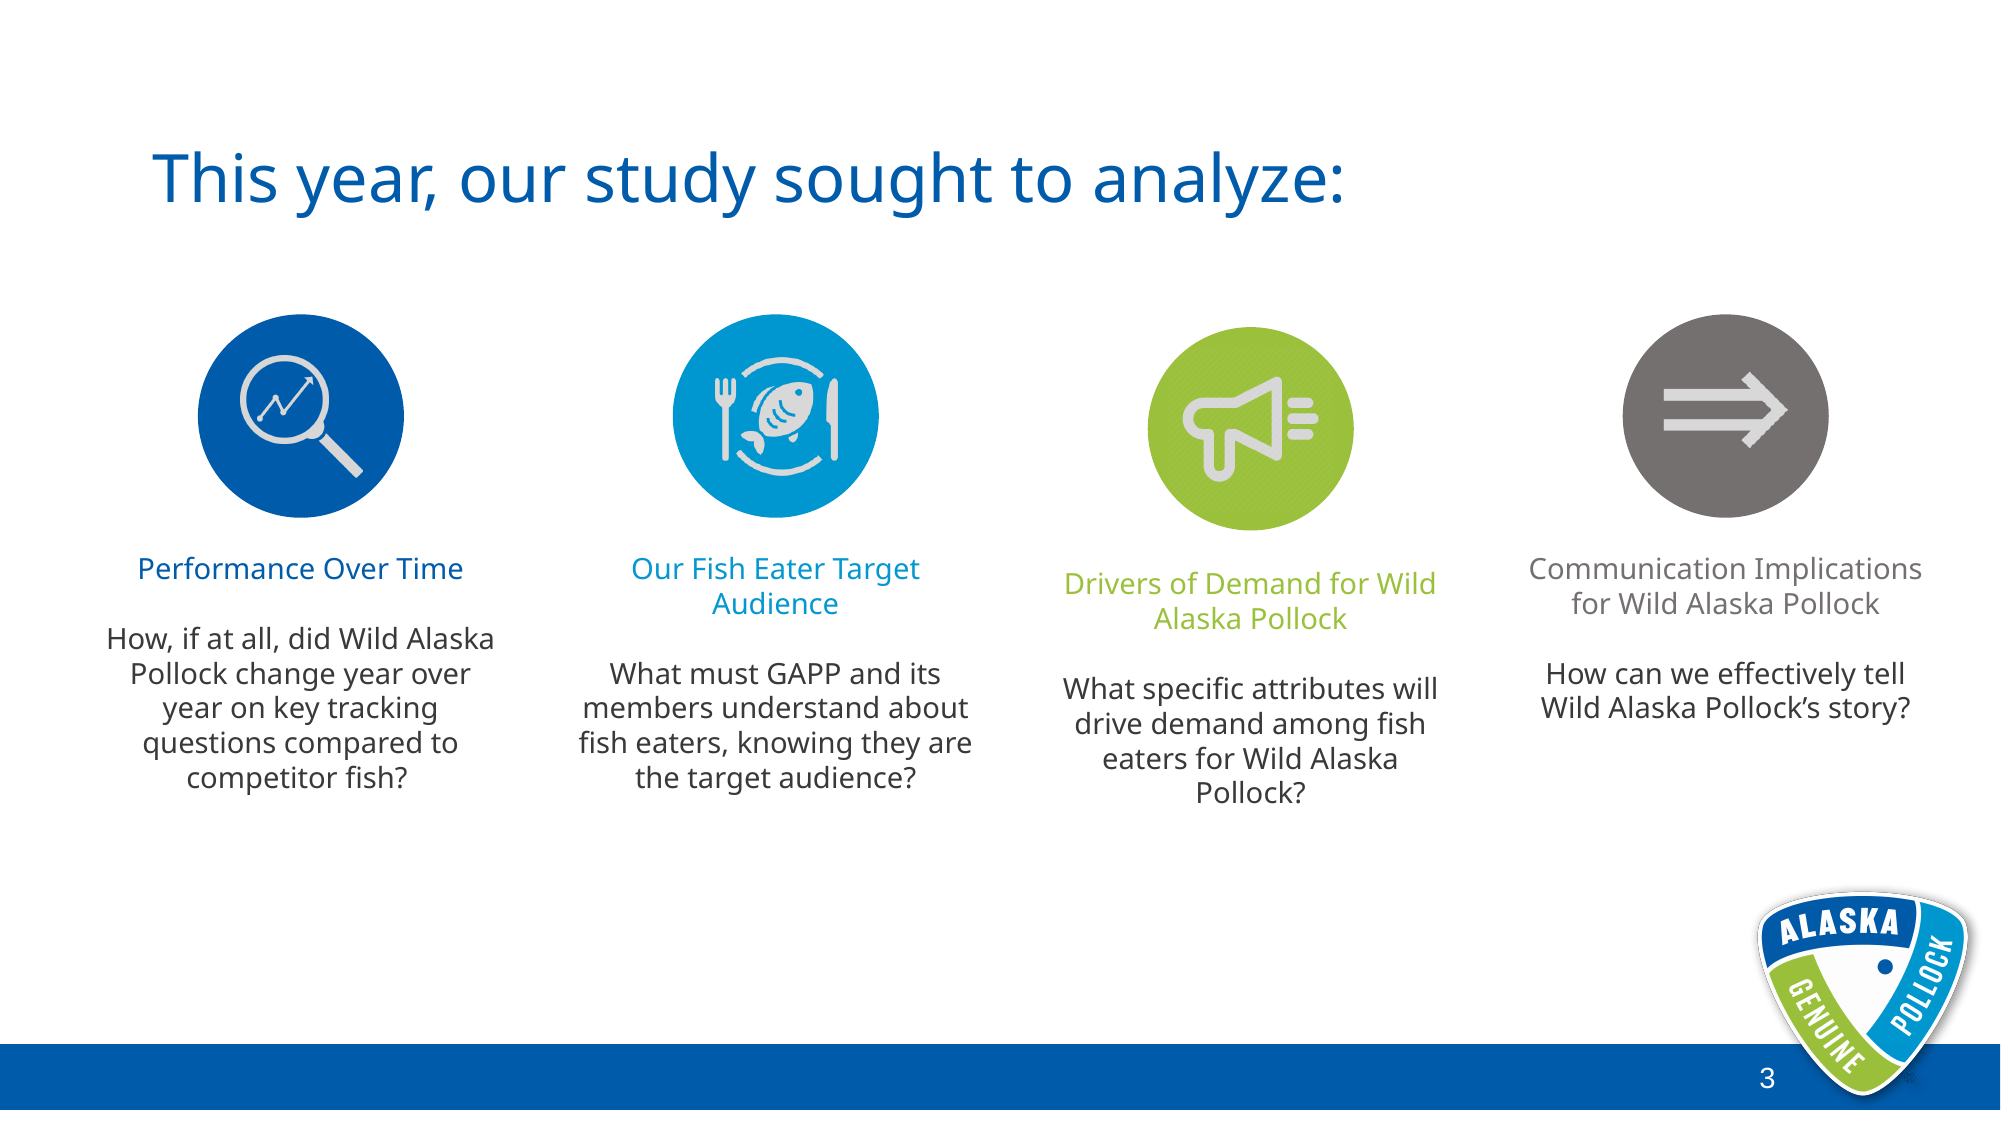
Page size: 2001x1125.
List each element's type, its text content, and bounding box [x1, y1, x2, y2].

picture [1753, 885, 1972, 1103]
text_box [85, 314, 516, 841]
title This year, our study sought to analyze: [137, 59, 1863, 225]
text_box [1510, 314, 1941, 806]
slide_number 3 [1687, 1052, 1848, 1113]
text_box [1035, 327, 1466, 821]
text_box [560, 314, 991, 841]
